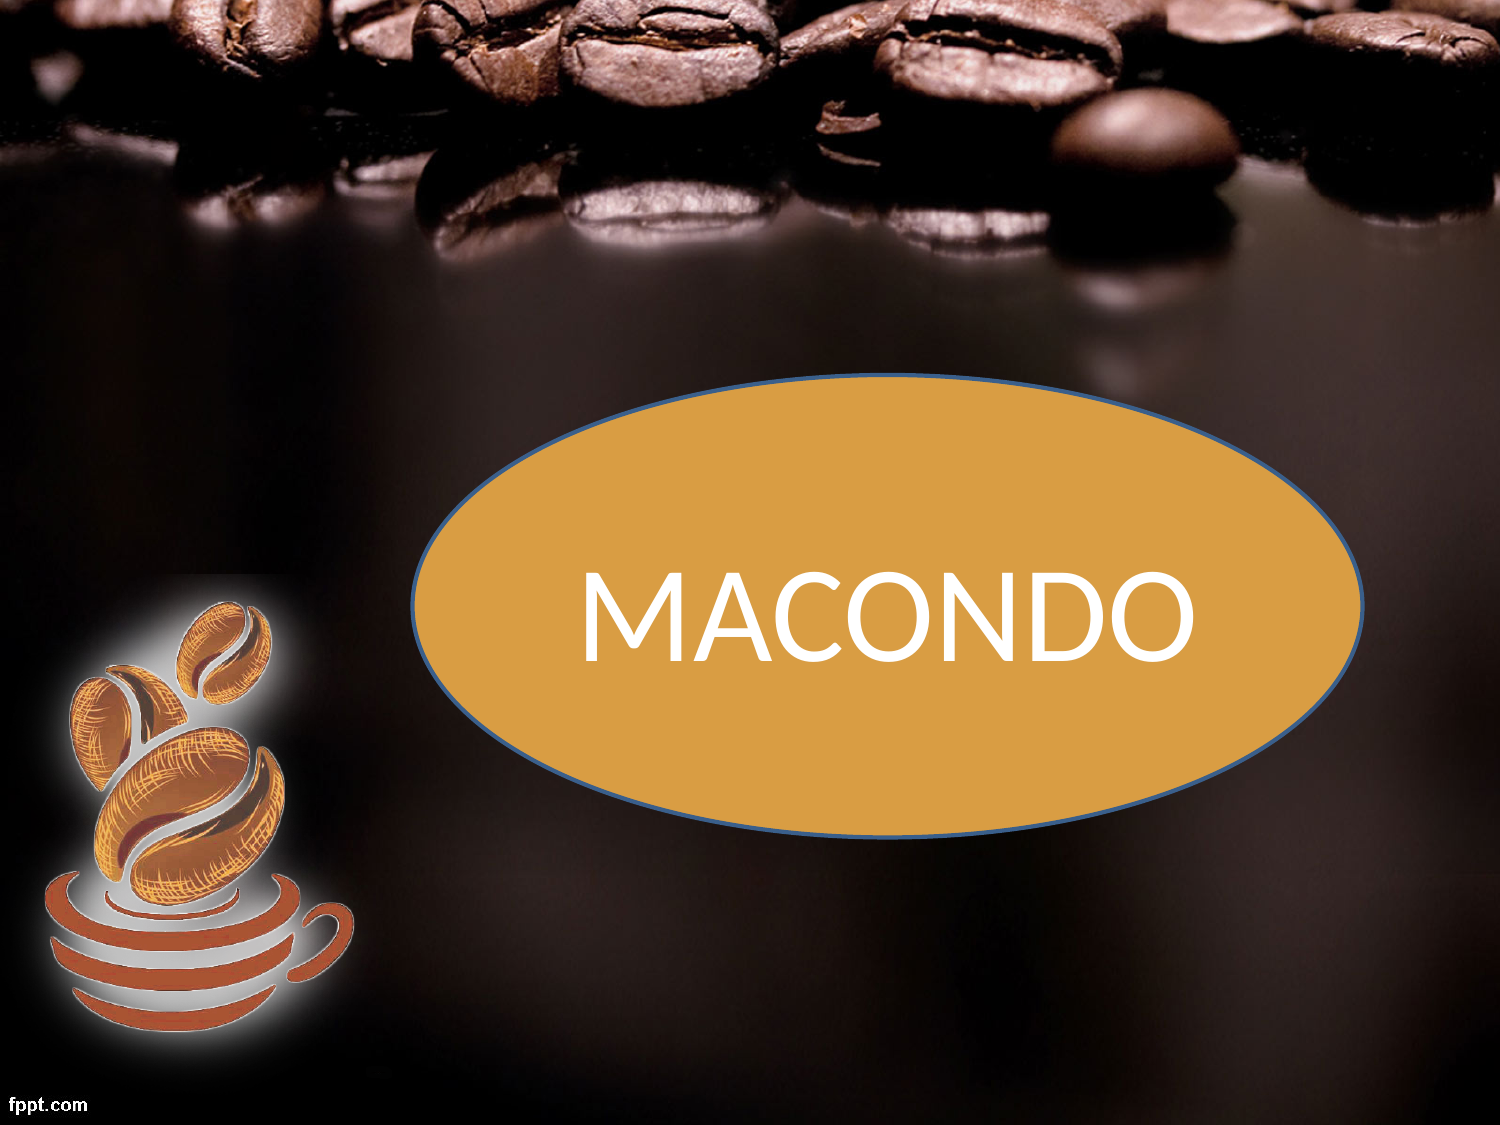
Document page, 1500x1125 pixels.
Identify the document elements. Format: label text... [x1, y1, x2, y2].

text_box MACONDO [414, 372, 1365, 840]
picture [0, 0, 1500, 1125]
list [75, 362, 1425, 1005]
